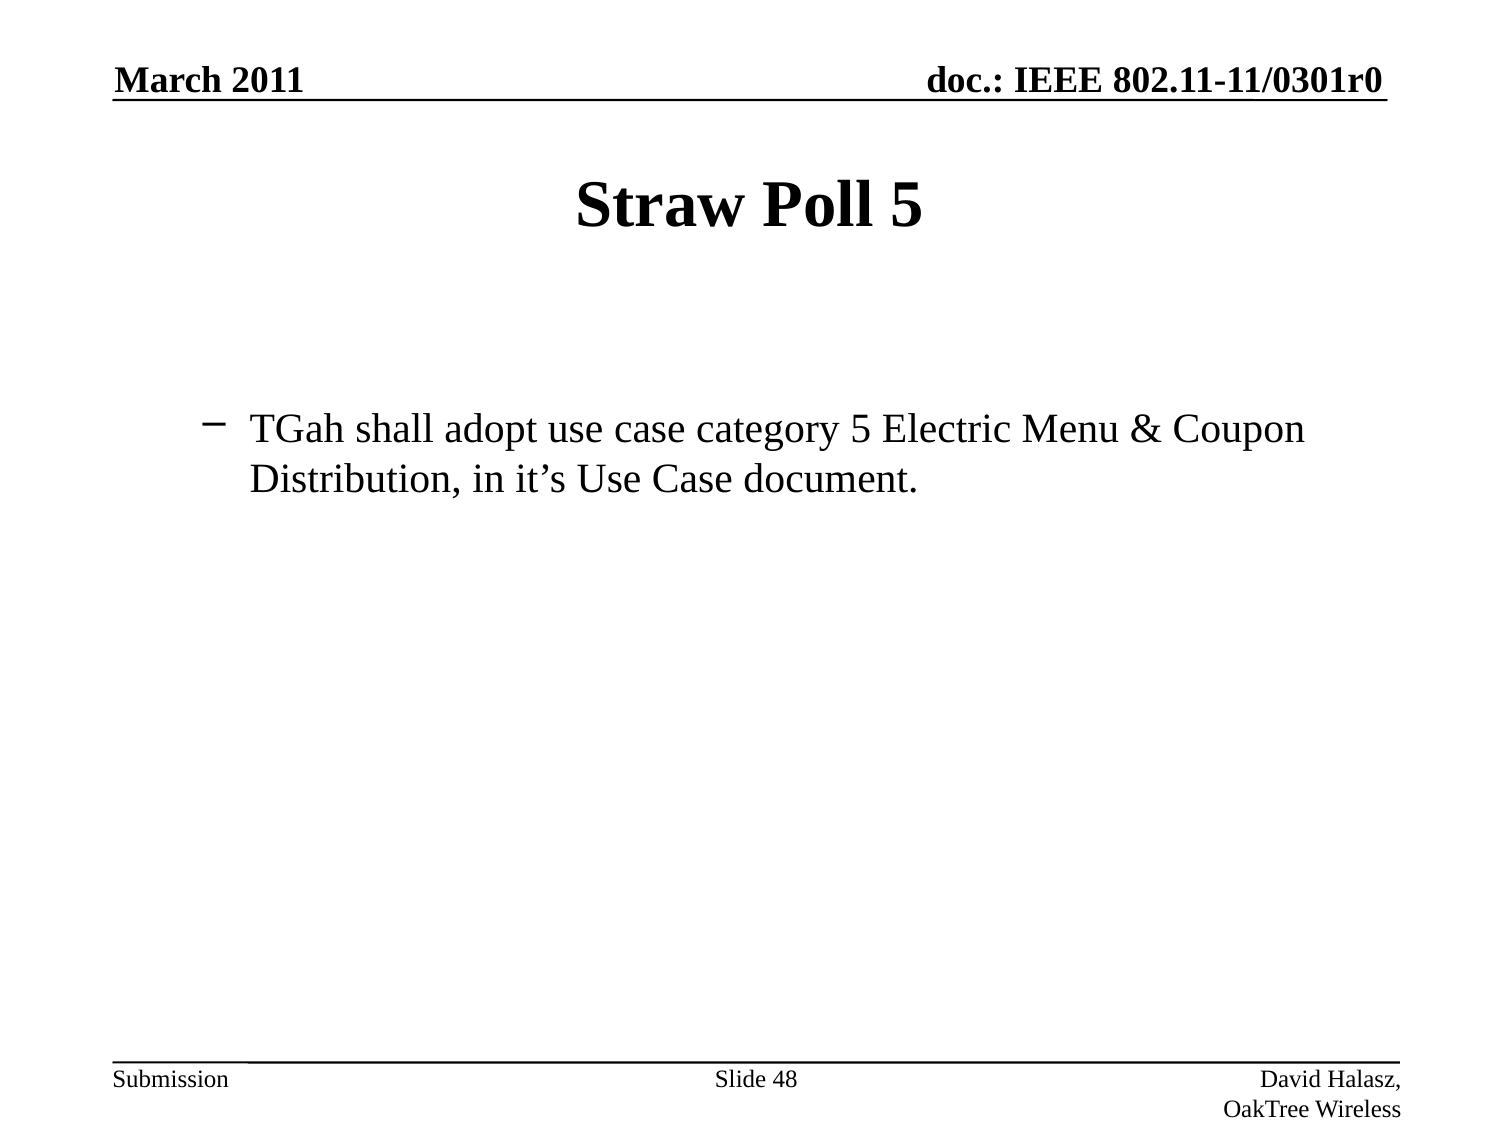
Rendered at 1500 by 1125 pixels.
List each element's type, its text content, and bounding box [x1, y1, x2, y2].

slide_number Slide 48 [712, 1061, 800, 1093]
list TGah shall adopt use case category 5 Electric Menu & Coupon Distribution, in it’s Use Case document. [112, 324, 1388, 1001]
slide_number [114, 54, 333, 101]
title Straw Poll 5 [112, 112, 1388, 288]
footer David Halasz, OakTree Wireless [1185, 1061, 1402, 1093]
